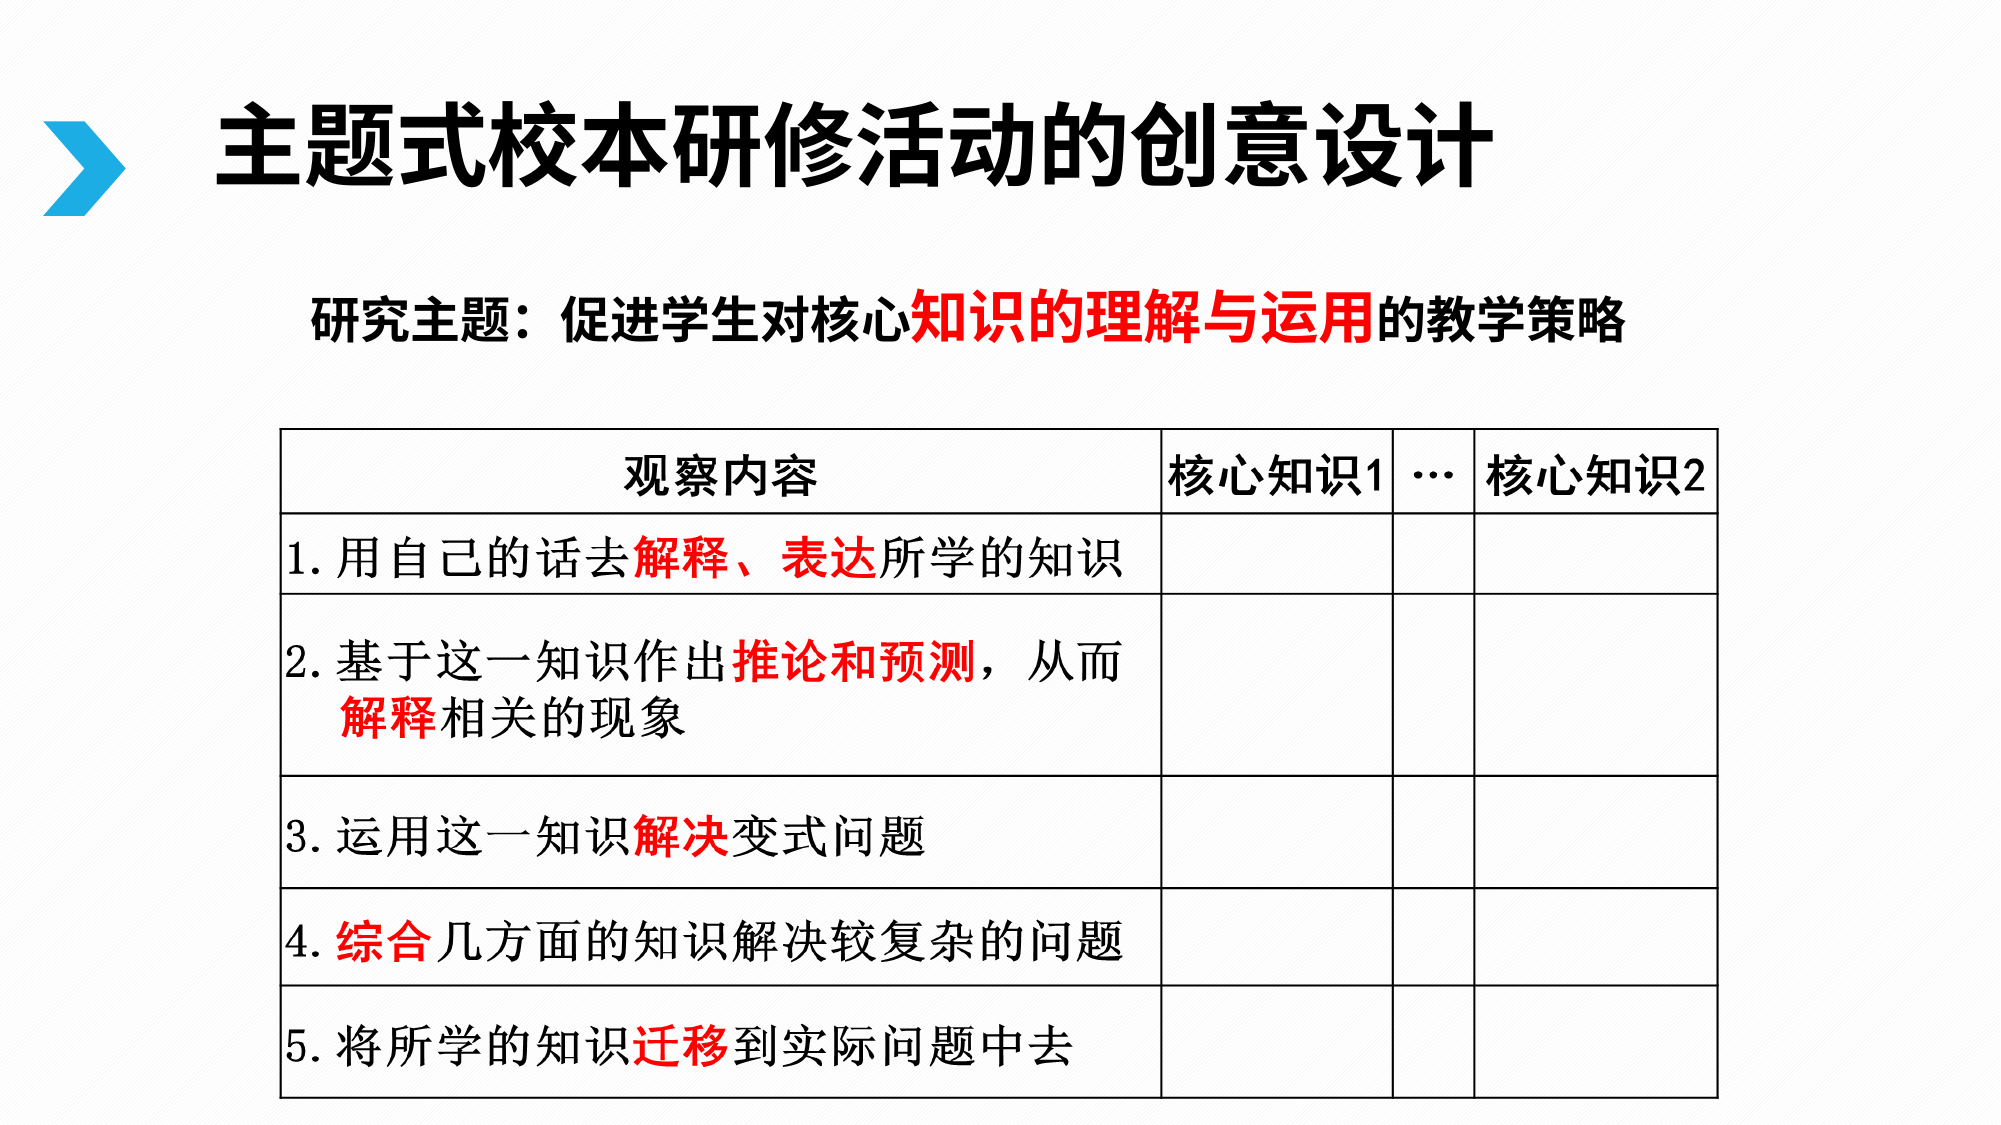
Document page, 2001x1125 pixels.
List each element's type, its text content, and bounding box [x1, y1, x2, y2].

text_box 主题式校本研修活动的创意设计 [169, 97, 1541, 204]
picture [252, 427, 1741, 1103]
text_box 研究主题：促进学生对核心知识的理解与运用的教学策略 [296, 272, 1726, 358]
